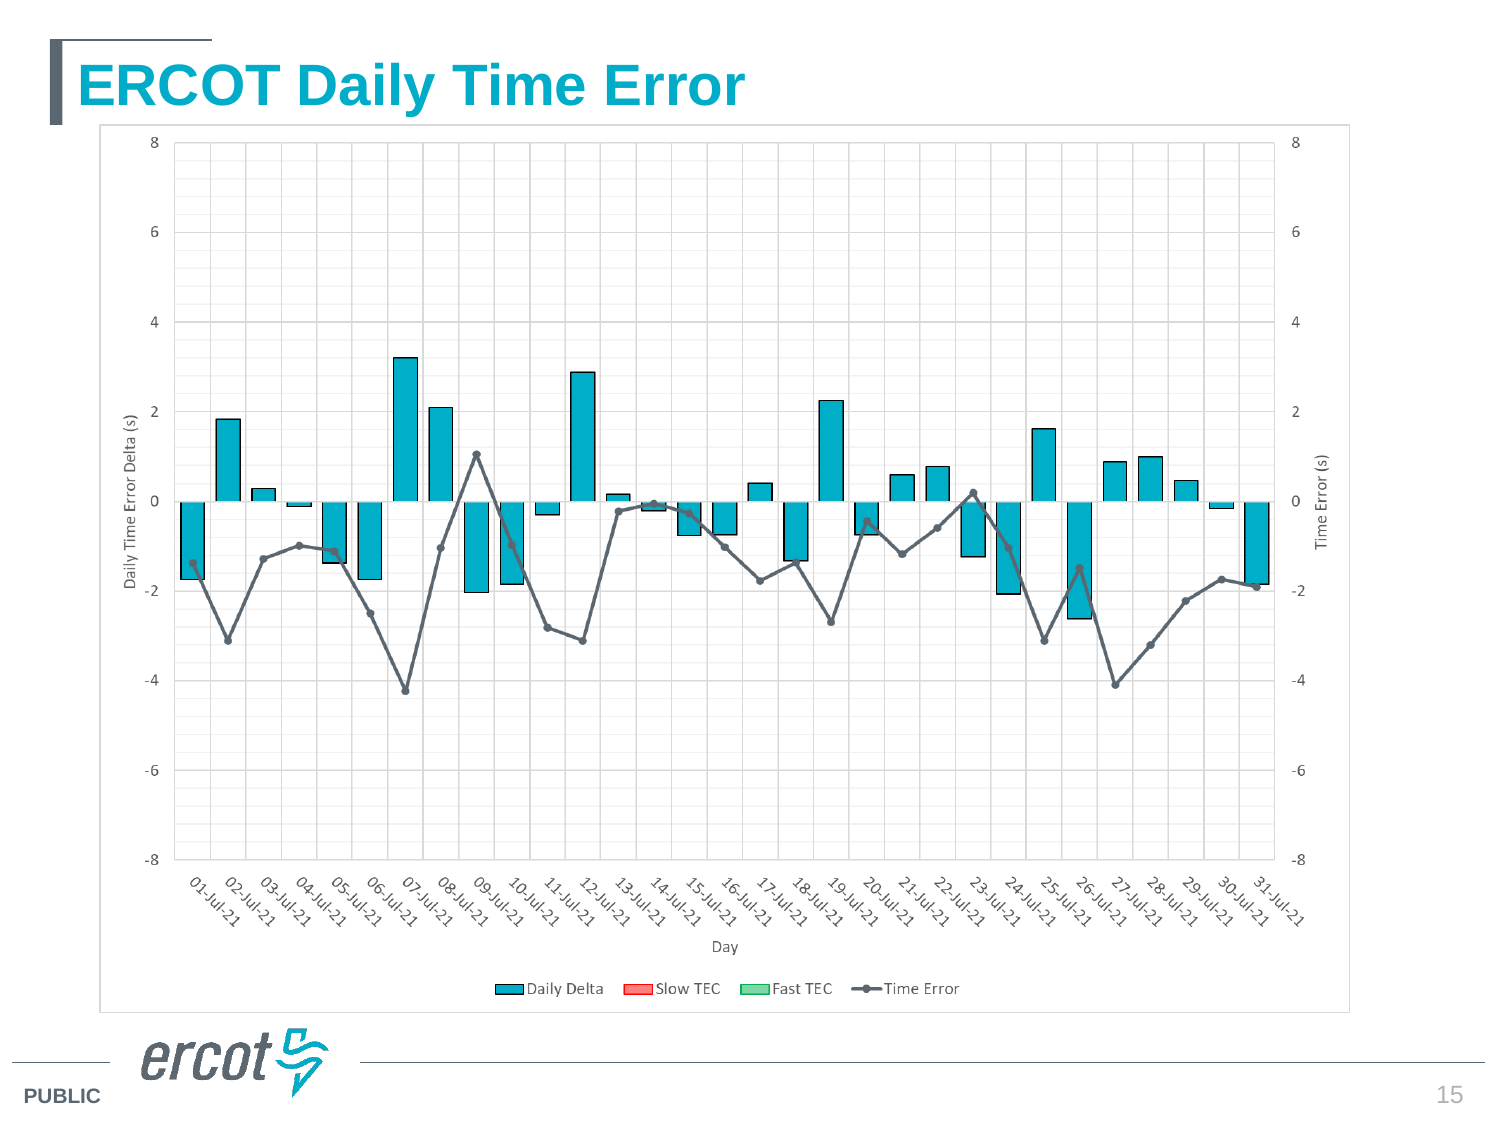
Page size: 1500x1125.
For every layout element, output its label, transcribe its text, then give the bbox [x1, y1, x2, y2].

slide_number 15 [1412, 1076, 1488, 1112]
picture [137, 1024, 332, 1100]
picture [99, 124, 1351, 1013]
title ERCOT Daily Time Error [62, 39, 1450, 125]
